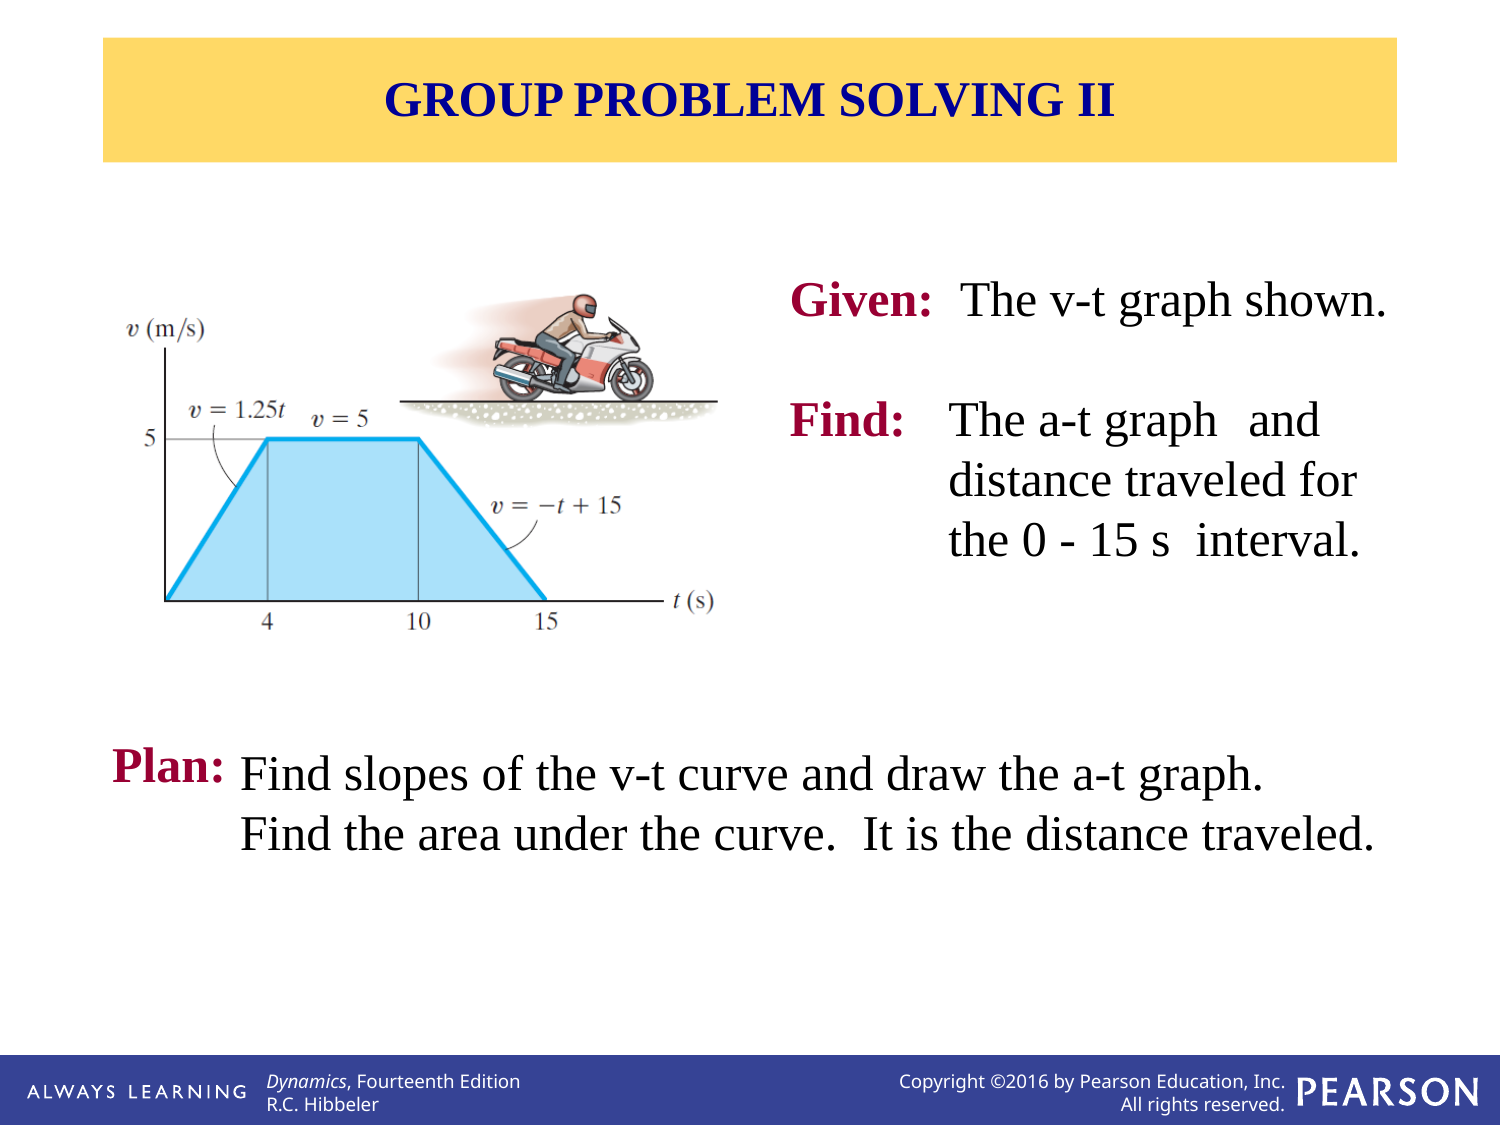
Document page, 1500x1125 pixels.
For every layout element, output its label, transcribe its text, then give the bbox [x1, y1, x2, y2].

text_box Find slopes of the v-t curve and draw the a-t graph. Find the area under the curve. It is the distance traveled. [225, 733, 1408, 869]
text_box Plan: [97, 724, 1438, 800]
text_box Given: The v-t graph shown. Find: The a-t graph and distance traveled for the 0 - 15 s interval. [774, 258, 1438, 574]
title GROUP PROBLEM SOLVING II [103, 37, 1397, 163]
picture [101, 258, 734, 650]
